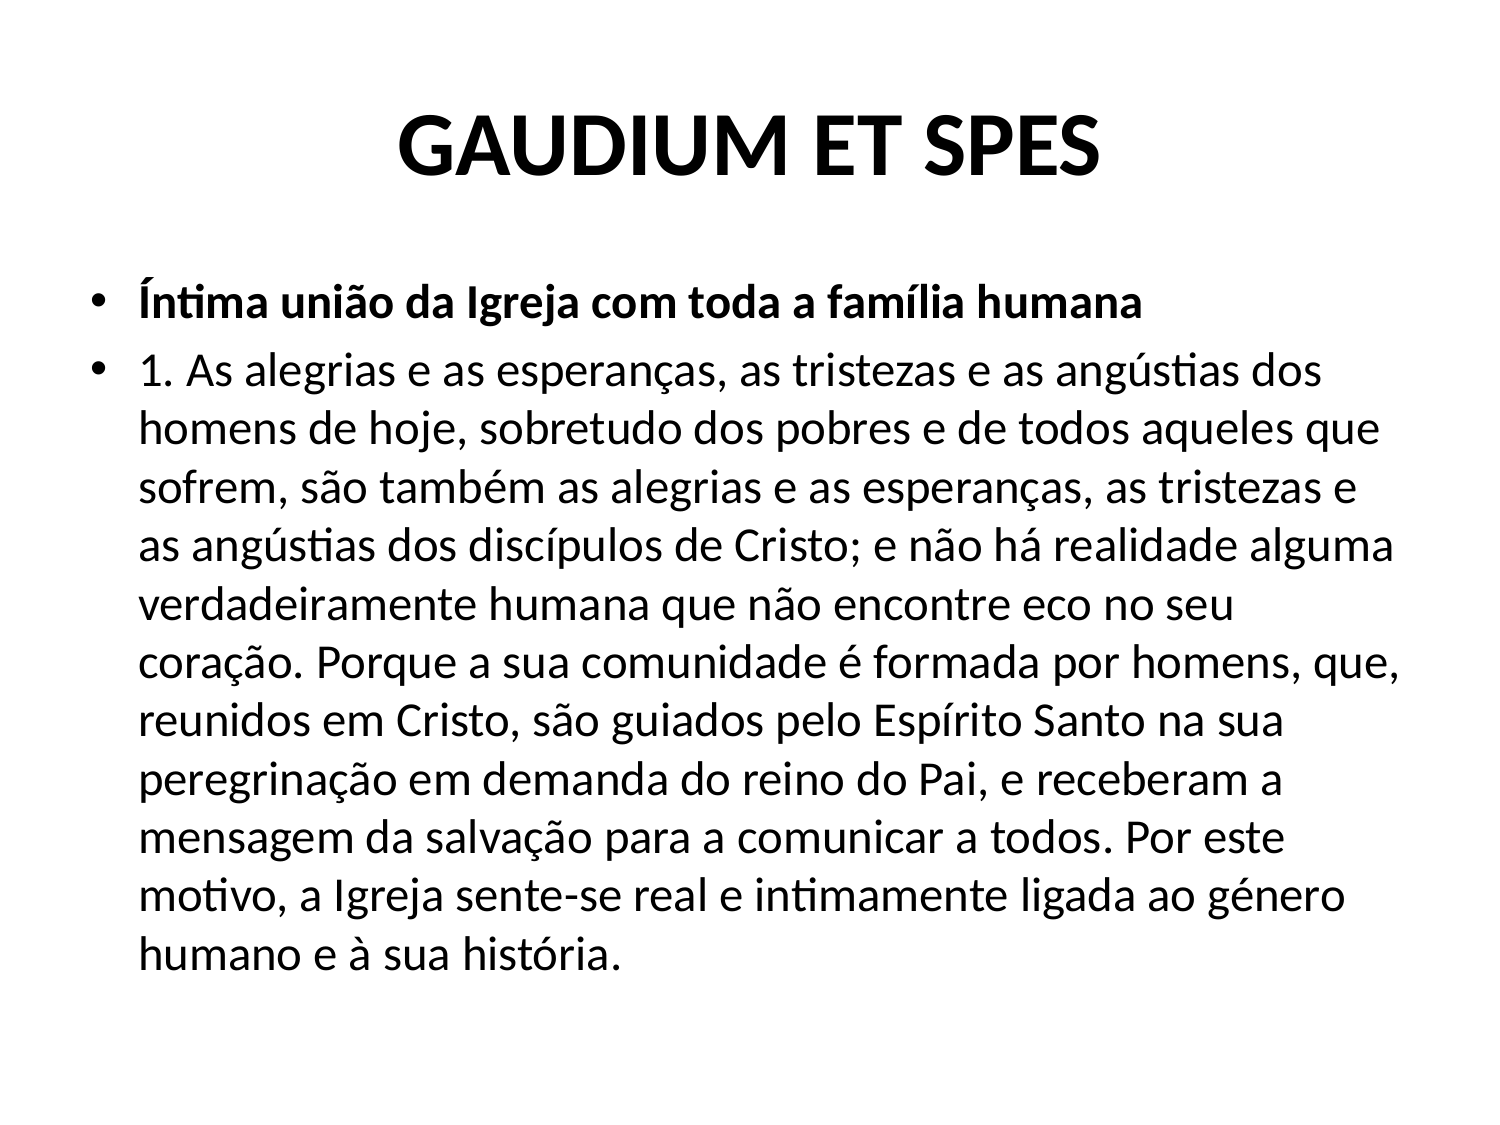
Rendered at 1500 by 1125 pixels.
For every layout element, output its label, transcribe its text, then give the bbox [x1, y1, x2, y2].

list Íntima união da Igreja com toda a família humana 1. As alegrias e as esperanças, as tristezas e as angústias dos homens de hoje, sobretudo dos pobres e de todos aqueles que sofrem, são também as alegrias e as esperanças, as tristezas e as angústias dos discípulos de Cristo; e não há realidade alguma verdadeiramente humana que não encontre eco no seu coração. Porque a sua comunidade é formada por homens, que, reunidos em Cristo, são guiados pelo Espírito Santo na sua peregrinação em demanda do reino do Pai, e receberam a mensagem da salvação para a comunicar a todos. Por este motivo, a Igreja sente-se real e intimamente ligada ao género humano e à sua história. [75, 262, 1425, 1005]
title GAUDIUM ET SPES [75, 45, 1425, 233]
